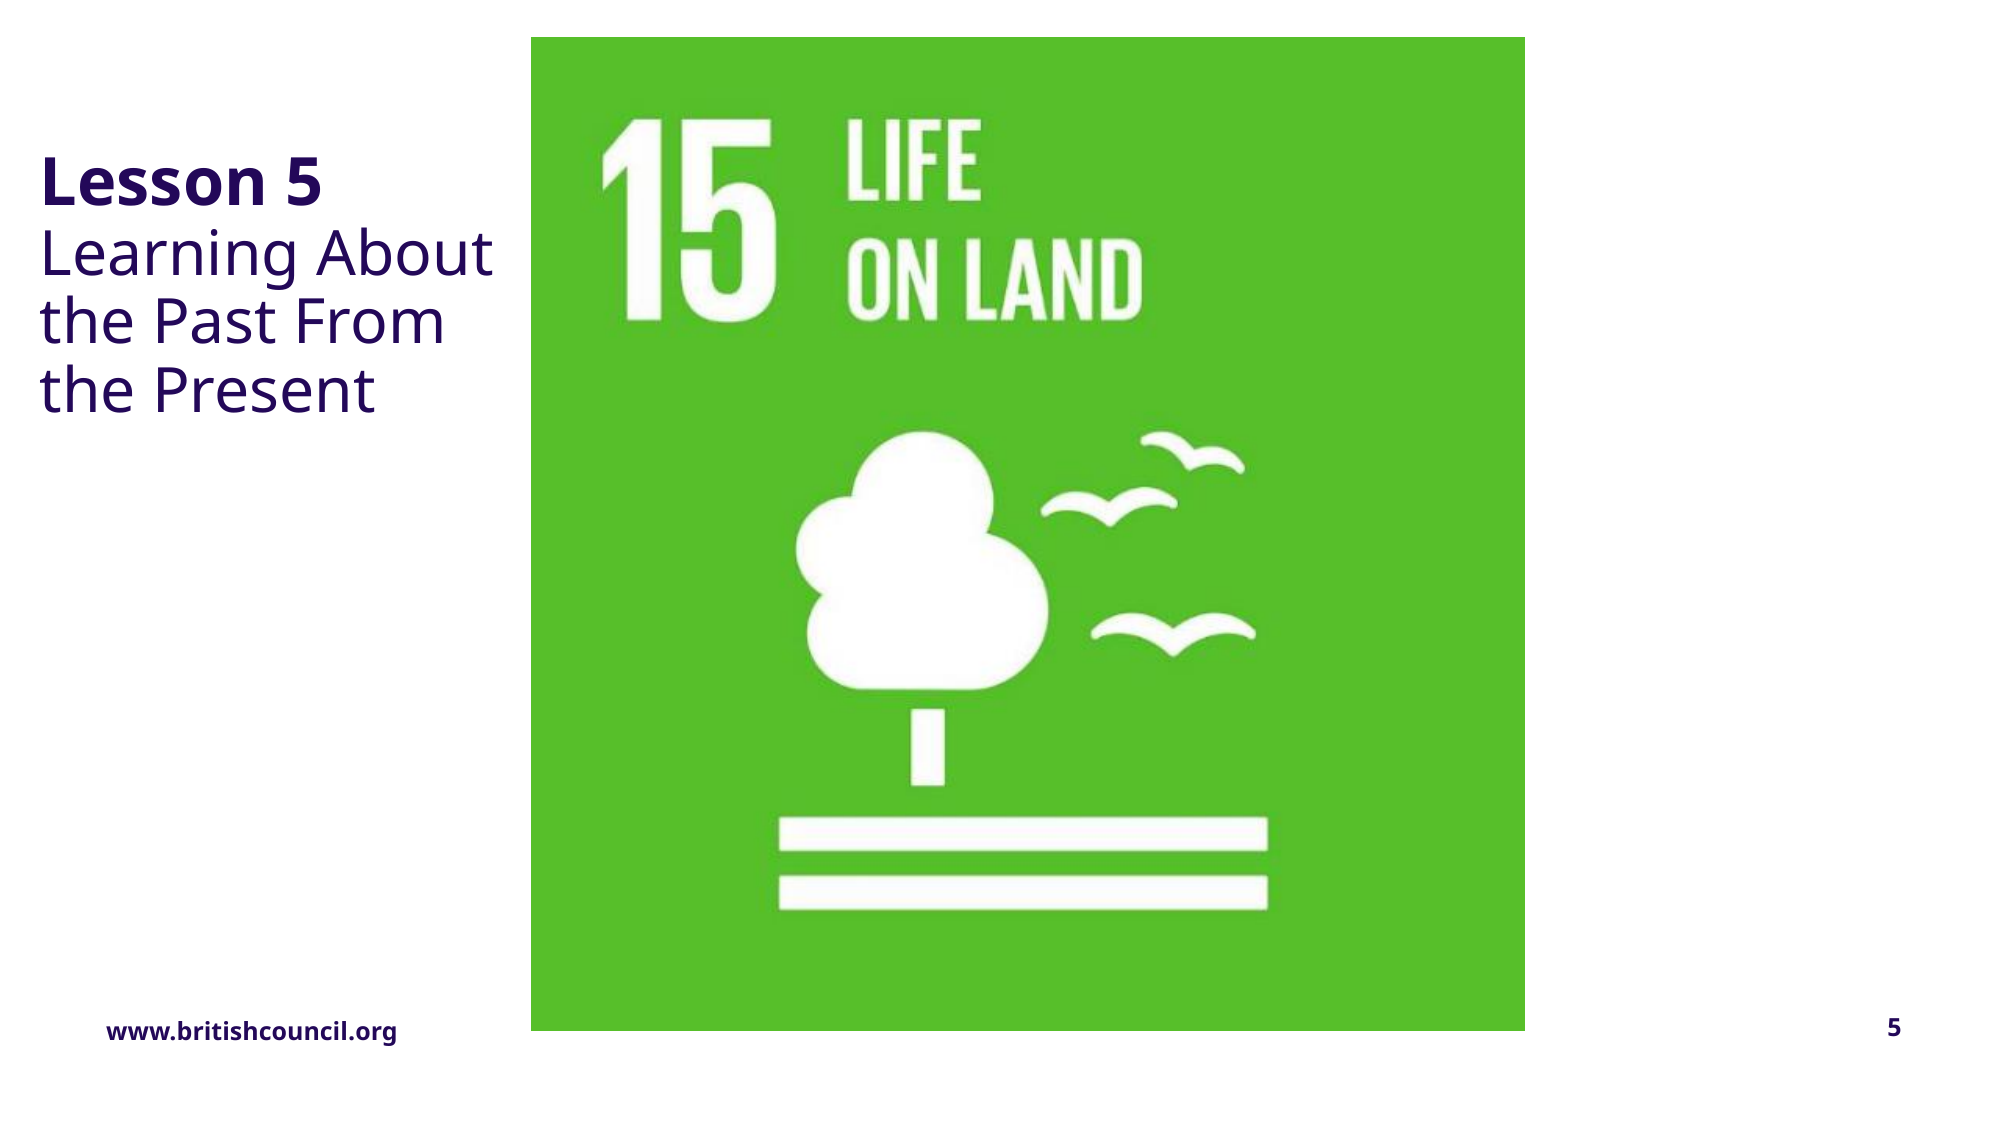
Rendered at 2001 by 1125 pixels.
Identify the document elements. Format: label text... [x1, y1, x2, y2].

slide_number 5 [1818, 1015, 1902, 1046]
text_box Lesson 5 Learning About the Past From the Present [24, 142, 514, 623]
picture [531, 37, 1525, 1031]
